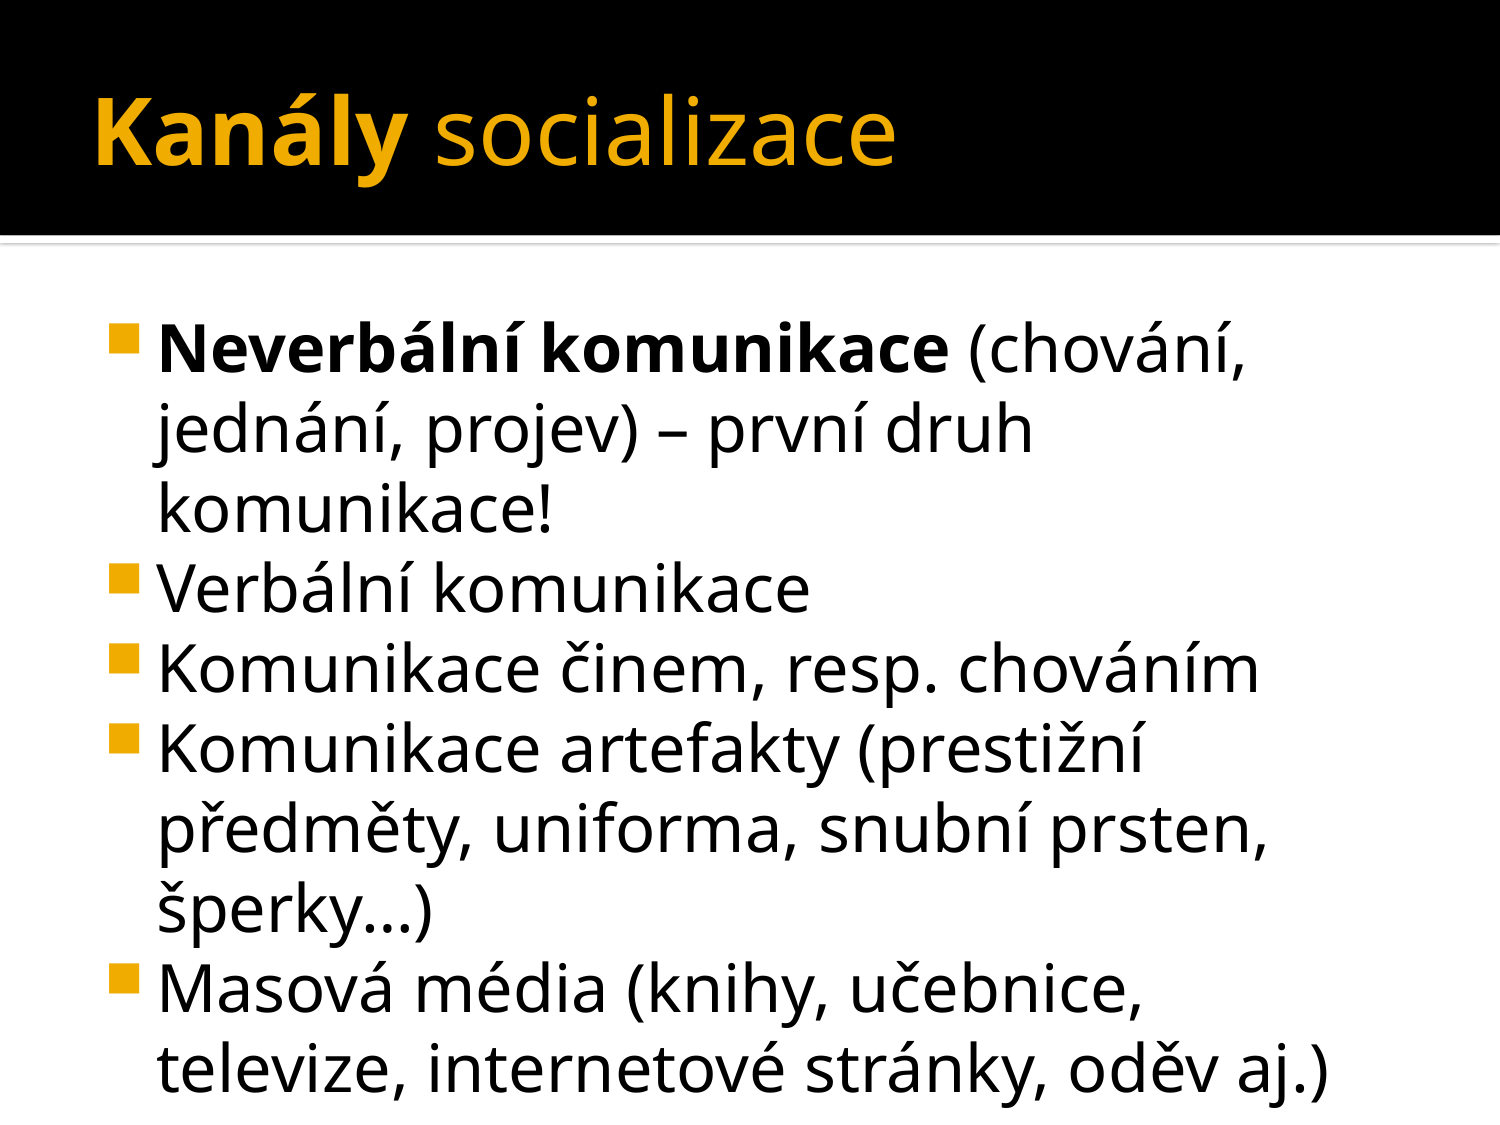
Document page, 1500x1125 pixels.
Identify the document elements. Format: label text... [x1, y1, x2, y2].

list Neverbální komunikace (chování, jednání, projev) – první druh komunikace! Verbální komunikace Komunikace činem, resp. chováním Komunikace artefakty (prestižní předměty, uniforma, snubní prsten, šperky…) Masová média (knihy, učebnice, televize, internetové stránky, oděv aj.) [75, 291, 1425, 1050]
title Kanály socializace [75, 25, 1425, 231]
